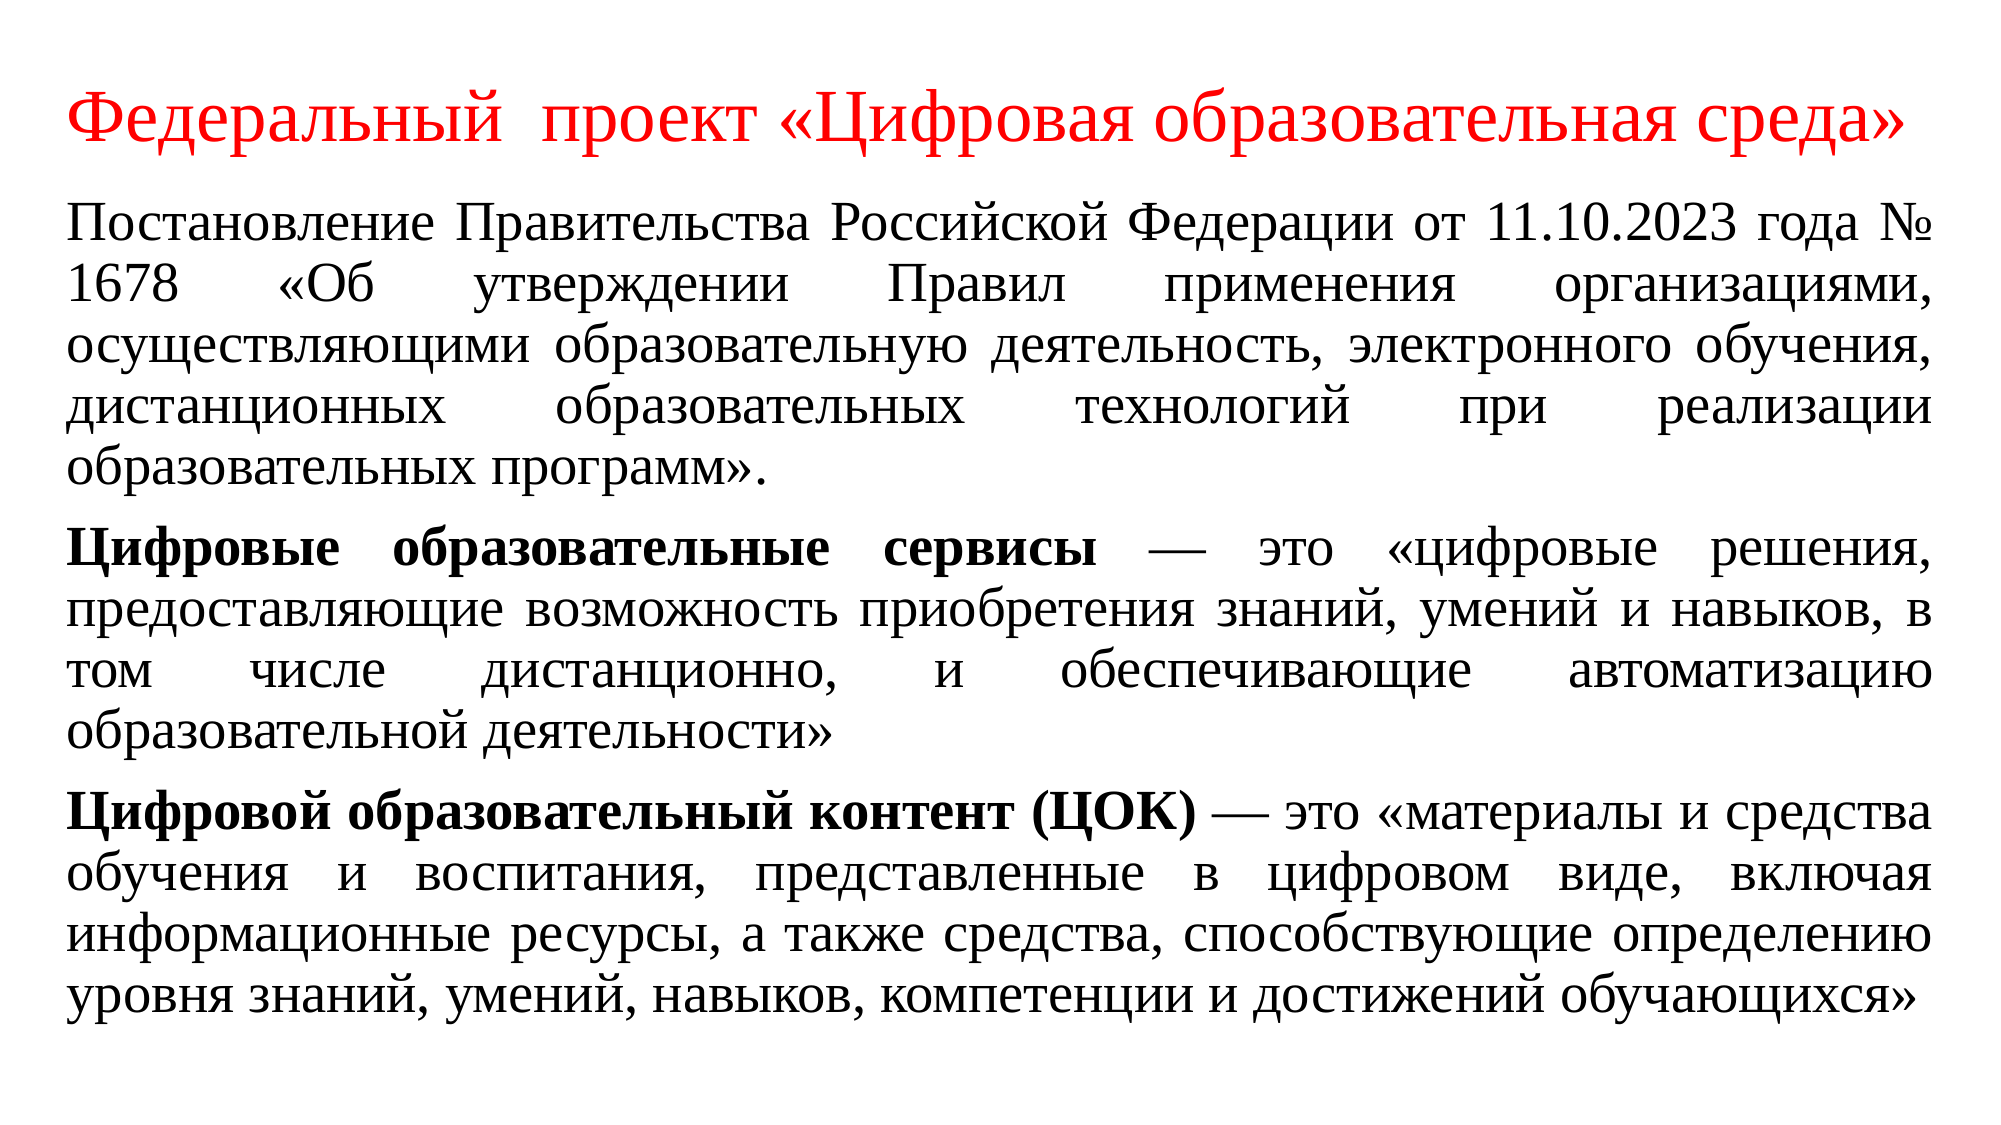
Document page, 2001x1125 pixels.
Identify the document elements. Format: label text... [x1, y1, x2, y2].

list Постановление Правительства Российской Федерации от 11.10.2023 года № 1678 «Об утверждении Правил применения организациями, осуществляющими образовательную деятельность, электронного обучения, дистанционных образовательных технологий при реализации образовательных программ». Цифровые образовательные сервисы — это «цифровые решения, предоставляющие возможность приобретения знаний, умений и навыков, в том числе дистанционно, и обеспечивающие автоматизацию образовательной деятельности» Цифровой образовательный контент (ЦОК) — это «материалы и средства обучения и воспитания, представленные в цифровом виде, включая информационные ресурсы, а также средства, способствующие определению уровня знаний, умений, навыков, компетенции и достижений обучающихся» [51, 184, 1949, 1065]
title Федеральный проект «Цифровая образовательная среда» [51, 59, 1955, 185]
